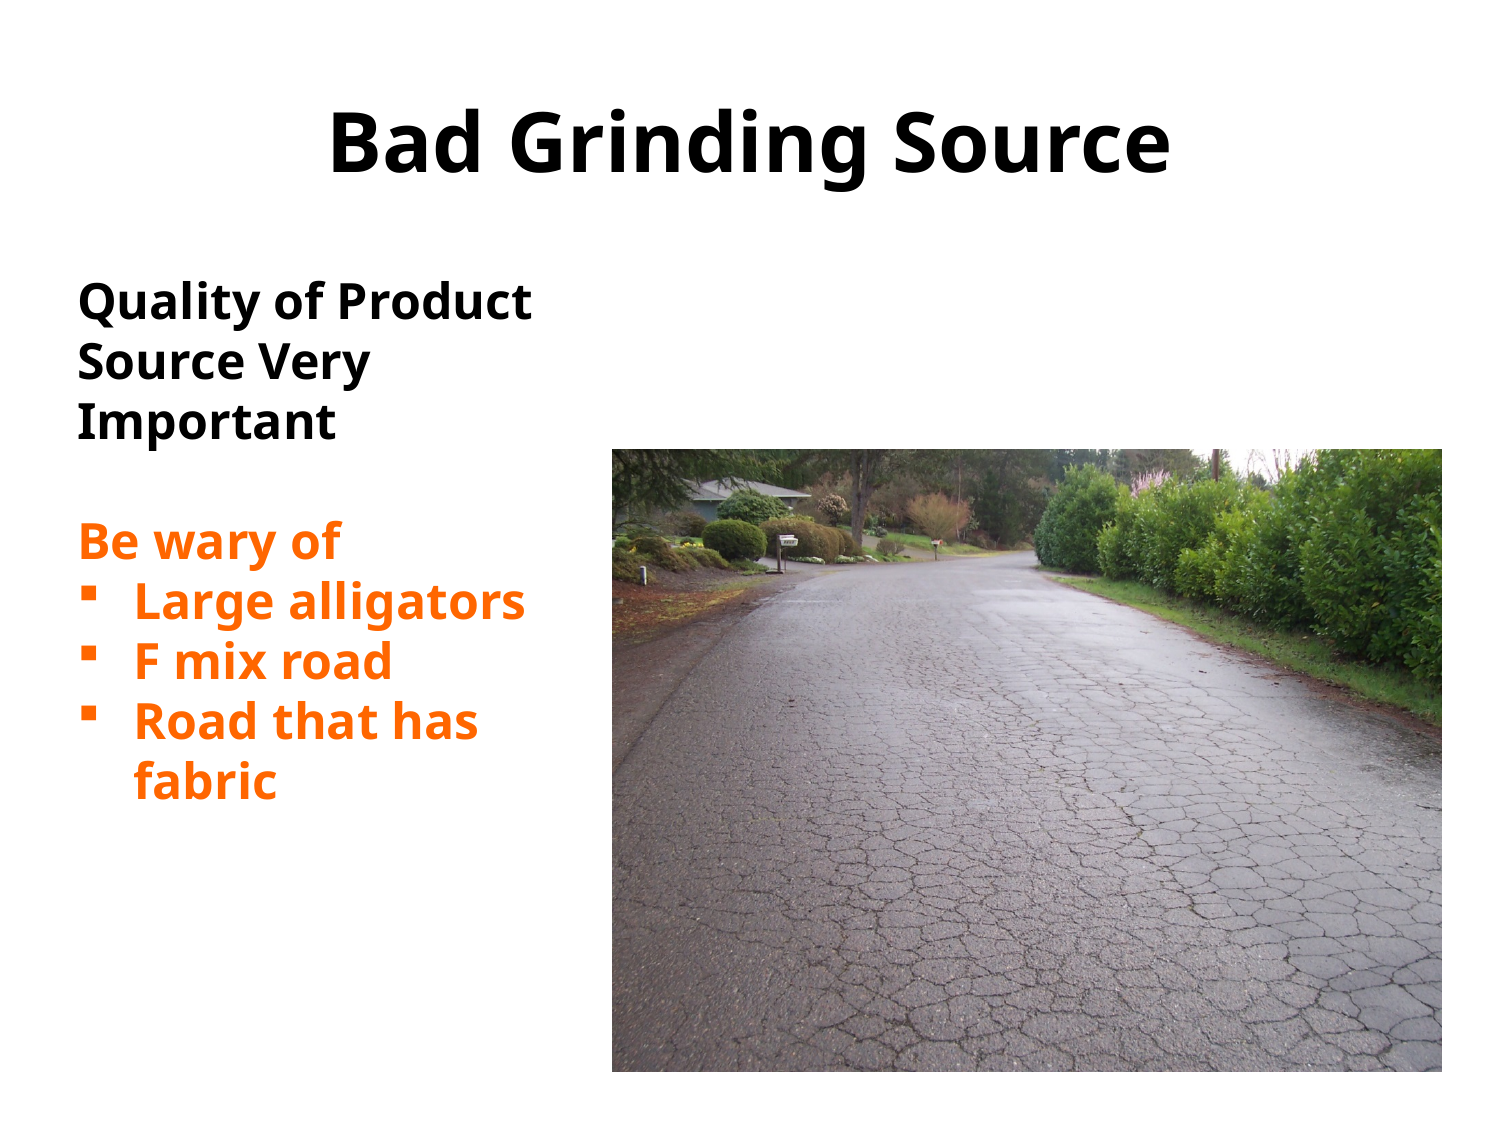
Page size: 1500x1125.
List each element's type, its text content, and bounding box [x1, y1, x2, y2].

title Bad Grinding Source [75, 45, 1425, 233]
picture [612, 449, 1442, 1073]
text_box Quality of Product Source Very Important Be wary of Large alligators F mix road Road that has fabric [62, 262, 613, 818]
